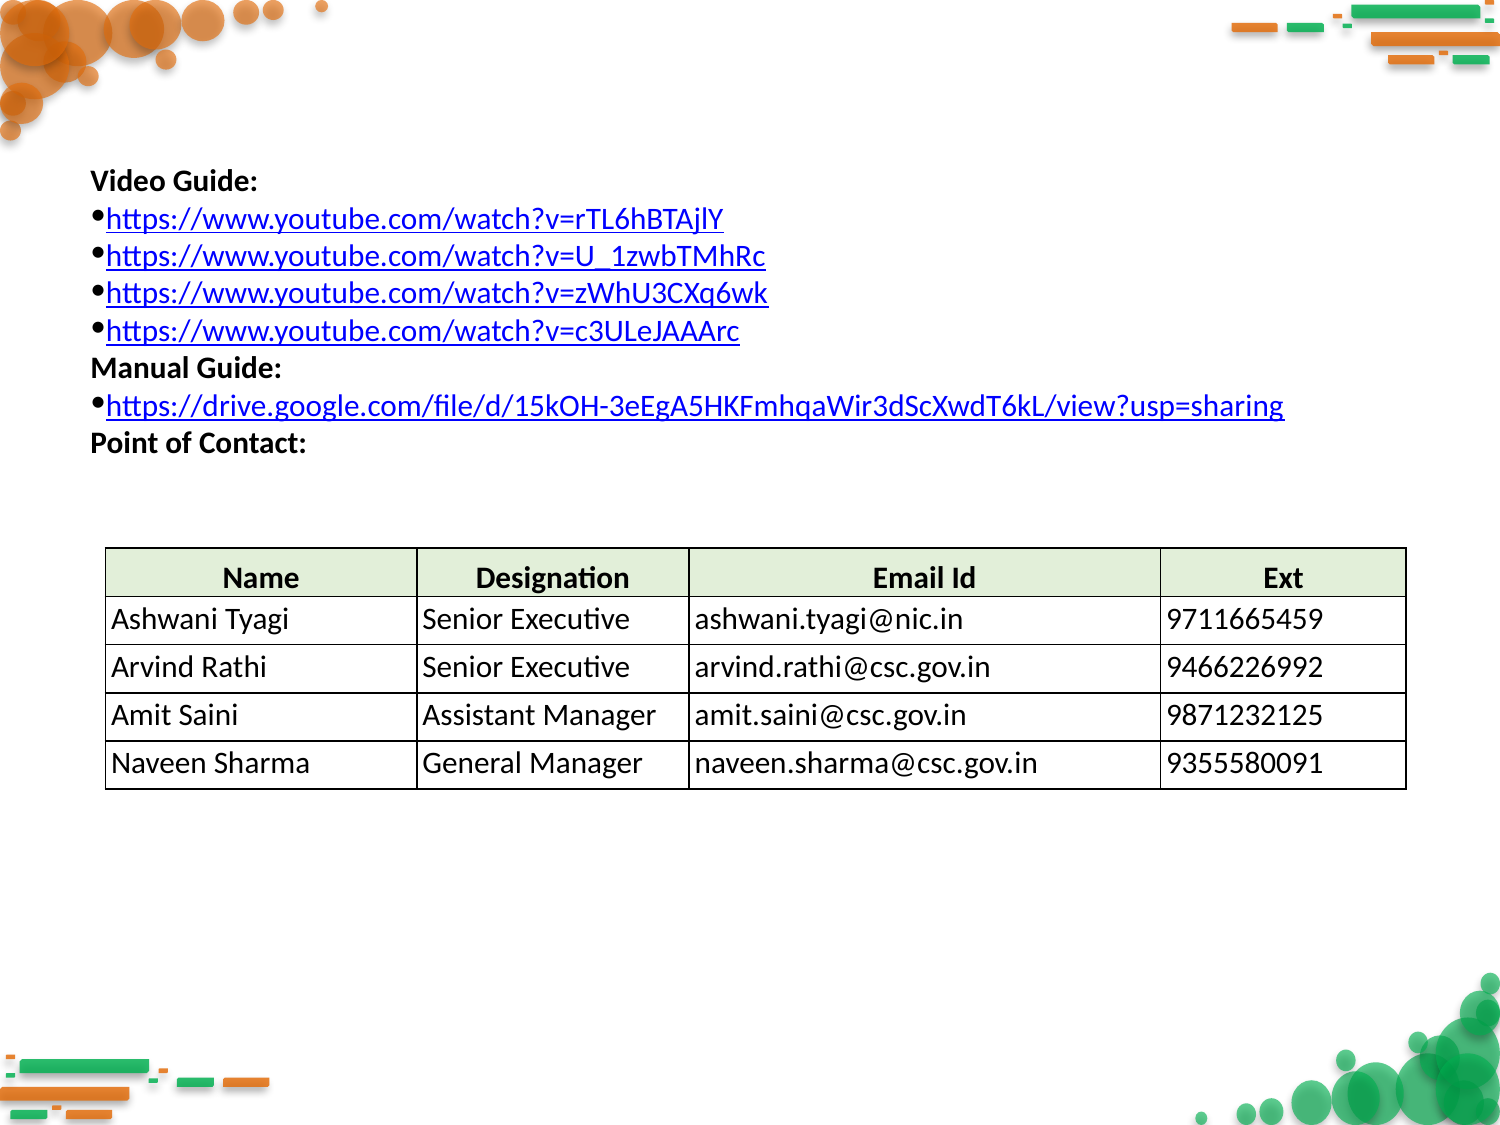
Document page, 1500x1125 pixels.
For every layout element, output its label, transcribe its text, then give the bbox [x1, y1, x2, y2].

table_header Email Id [690, 549, 1160, 596]
table_cell Senior Executive [418, 645, 688, 692]
table_cell arvind.rathi@csc.gov.in [690, 645, 1160, 692]
table_cell naveen.sharma@csc.gov.in [690, 742, 1160, 788]
table_cell General Manager [418, 742, 688, 788]
table_cell 9871232125 [1161, 694, 1405, 740]
table_cell Arvind Rathi [106, 645, 416, 692]
table_cell 9711665459 [1161, 597, 1405, 644]
table_cell 9355580091 [1161, 742, 1405, 788]
table_header Designation [418, 549, 688, 596]
table_cell 9466226992 [1161, 645, 1405, 692]
table_header Name [106, 549, 416, 596]
table_cell Assistant Manager [418, 694, 688, 740]
table_cell Ashwani Tyagi [106, 597, 416, 644]
table_cell Amit Saini [106, 694, 416, 740]
table_header Ext [1161, 549, 1405, 596]
table_cell Naveen Sharma [106, 742, 416, 788]
table_cell Senior Executive [418, 597, 688, 644]
table_cell ashwani.tyagi@nic.in [690, 597, 1160, 644]
text_box Video Guide: https://www.youtube.com/watch?v=rTL6hBTAjlY https://www.youtube.com/watch?v=U_1zwbTMhRc https://www.youtube.com/watch?v=zWhU3CXq6wk https://www.youtube.com/watch?v=c3ULeJAAArc Manual Guide: https://drive.google.com/file/d/15kOH-3eEgA5HKFmhqaWir3dScXwdT6kL/view?usp=sharing Point of Contact: [81, 156, 1336, 468]
table_cell amit.saini@csc.gov.in [690, 694, 1160, 740]
